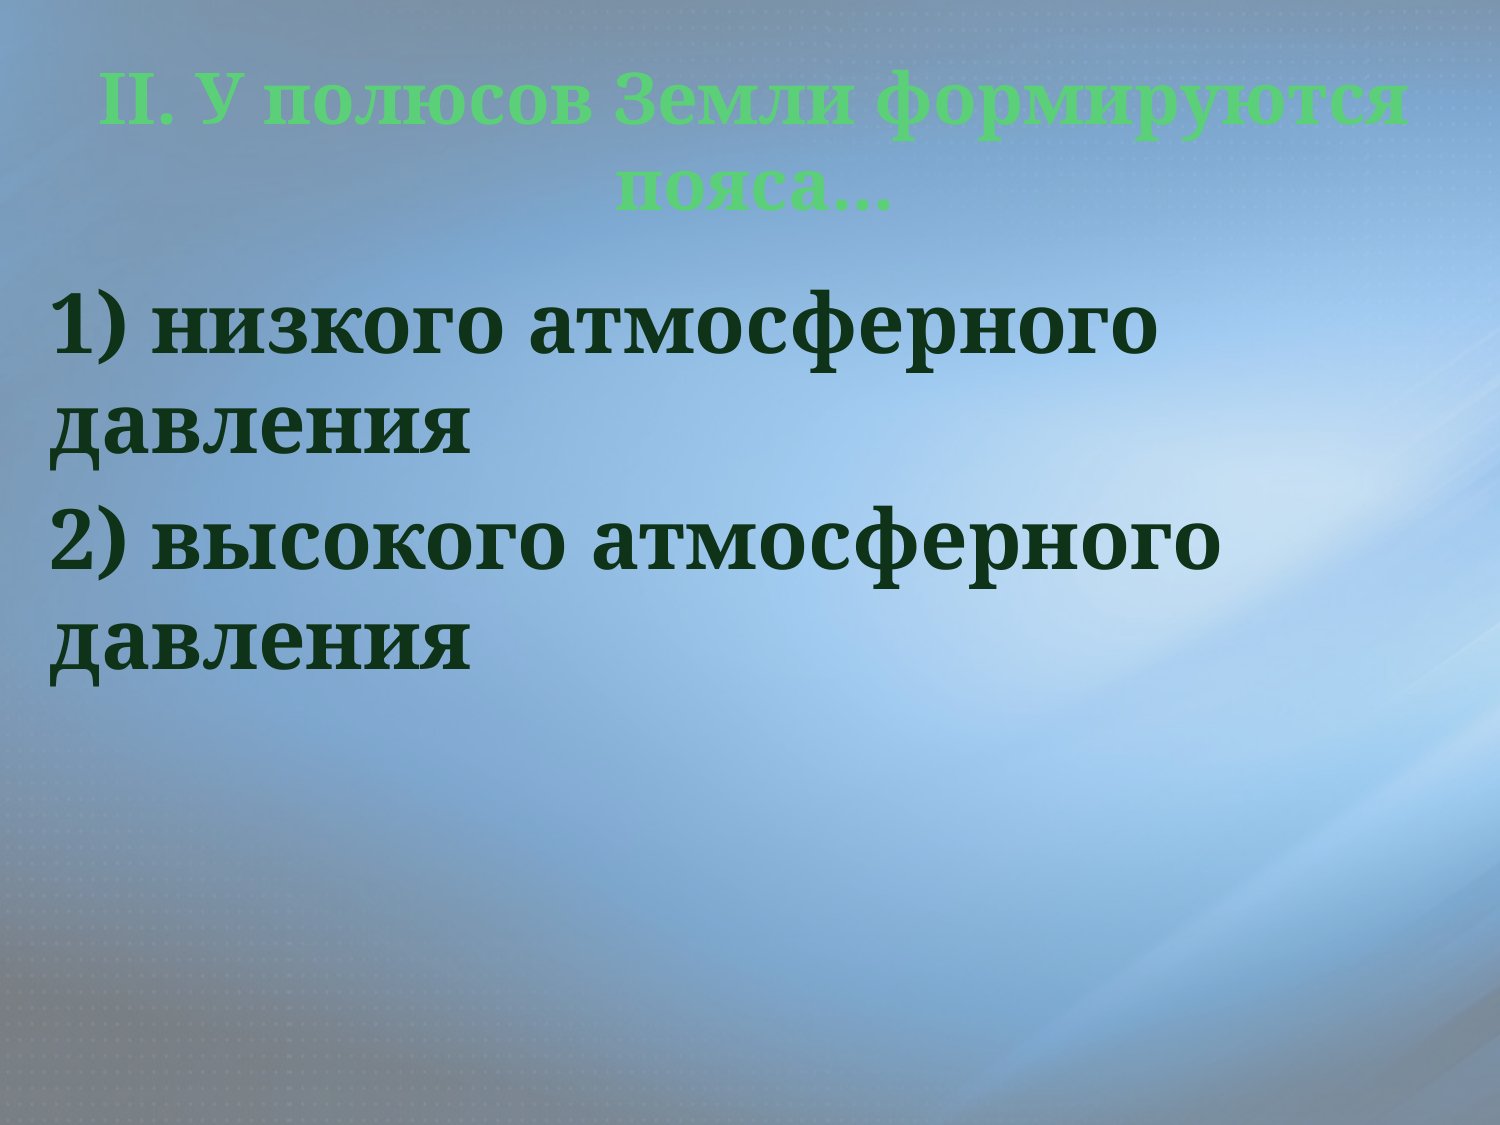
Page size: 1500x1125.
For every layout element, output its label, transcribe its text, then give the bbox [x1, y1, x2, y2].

title II. У полюсов Земли формируются пояса... [34, 45, 1475, 233]
list 1) низкого атмосферного давления 2) высокого атмосферного давления [34, 262, 1475, 1005]
